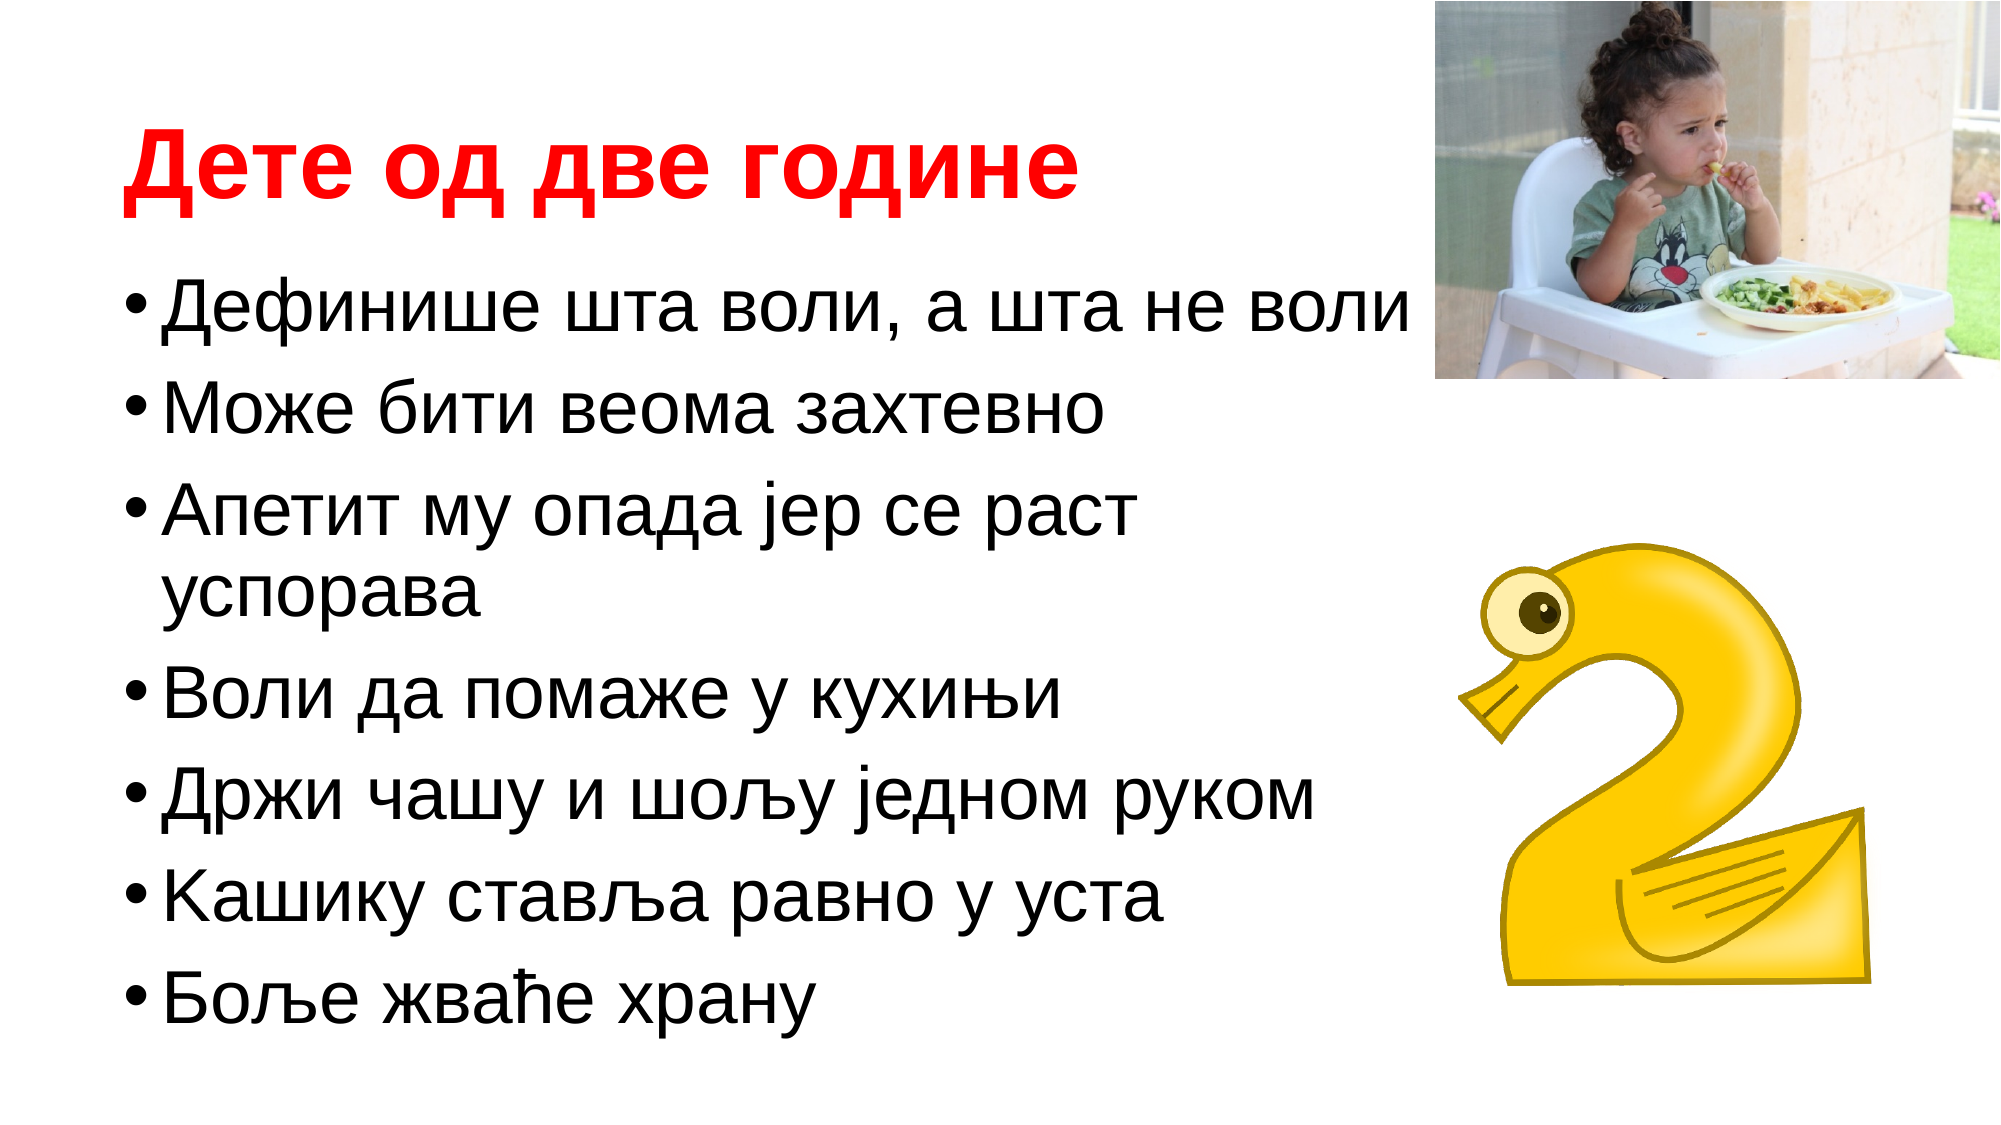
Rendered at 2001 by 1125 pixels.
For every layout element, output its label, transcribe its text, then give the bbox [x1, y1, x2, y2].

picture [1435, 1, 2000, 379]
title Дете од две године [108, 57, 1247, 259]
picture [1458, 543, 1882, 994]
list Дефинише шта воли, а шта не воли Mоже бити веома захтевно Aпетит му опада јер се раст успорава Воли да помаже у кухињи Држи чашу и шољу једном руком Kашику ставља равно у уста Боље жваће храну [108, 259, 1459, 977]
